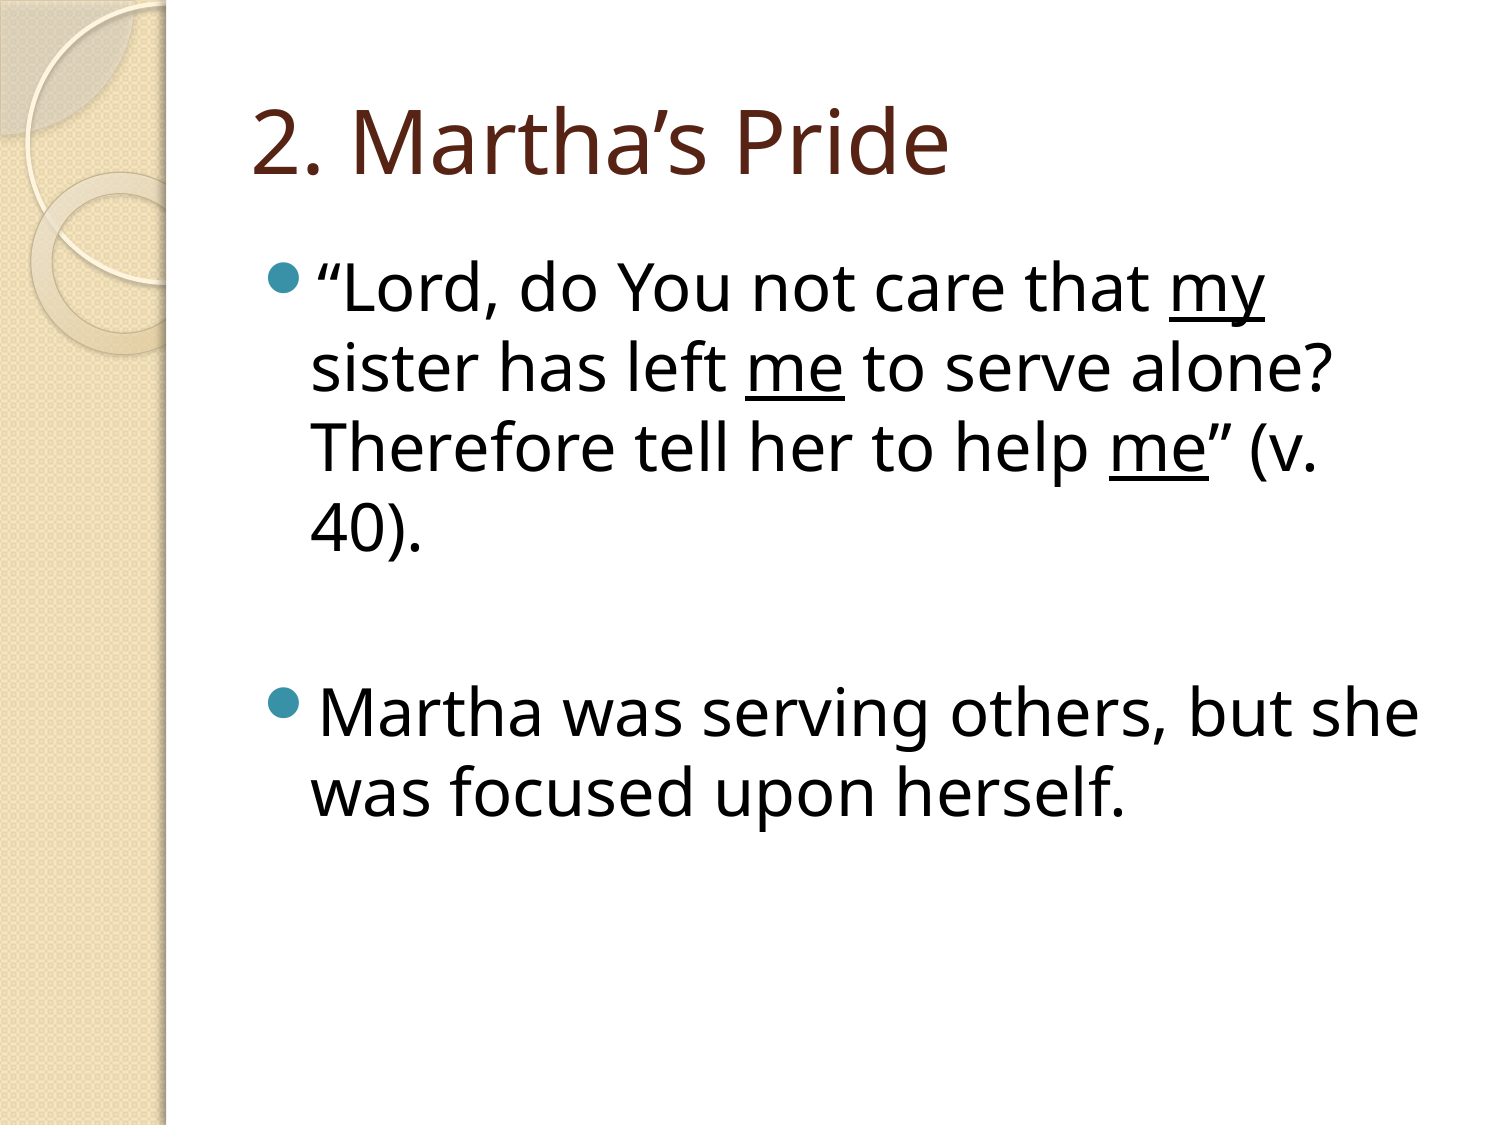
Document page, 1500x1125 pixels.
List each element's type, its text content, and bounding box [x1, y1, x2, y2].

list “Lord, do You not care that my sister has left me to serve alone? Therefore tell her to help me” (v. 40). Martha was serving others, but she was focused upon herself. [235, 237, 1466, 1025]
title 2. Martha’s Pride [235, 45, 1466, 233]
